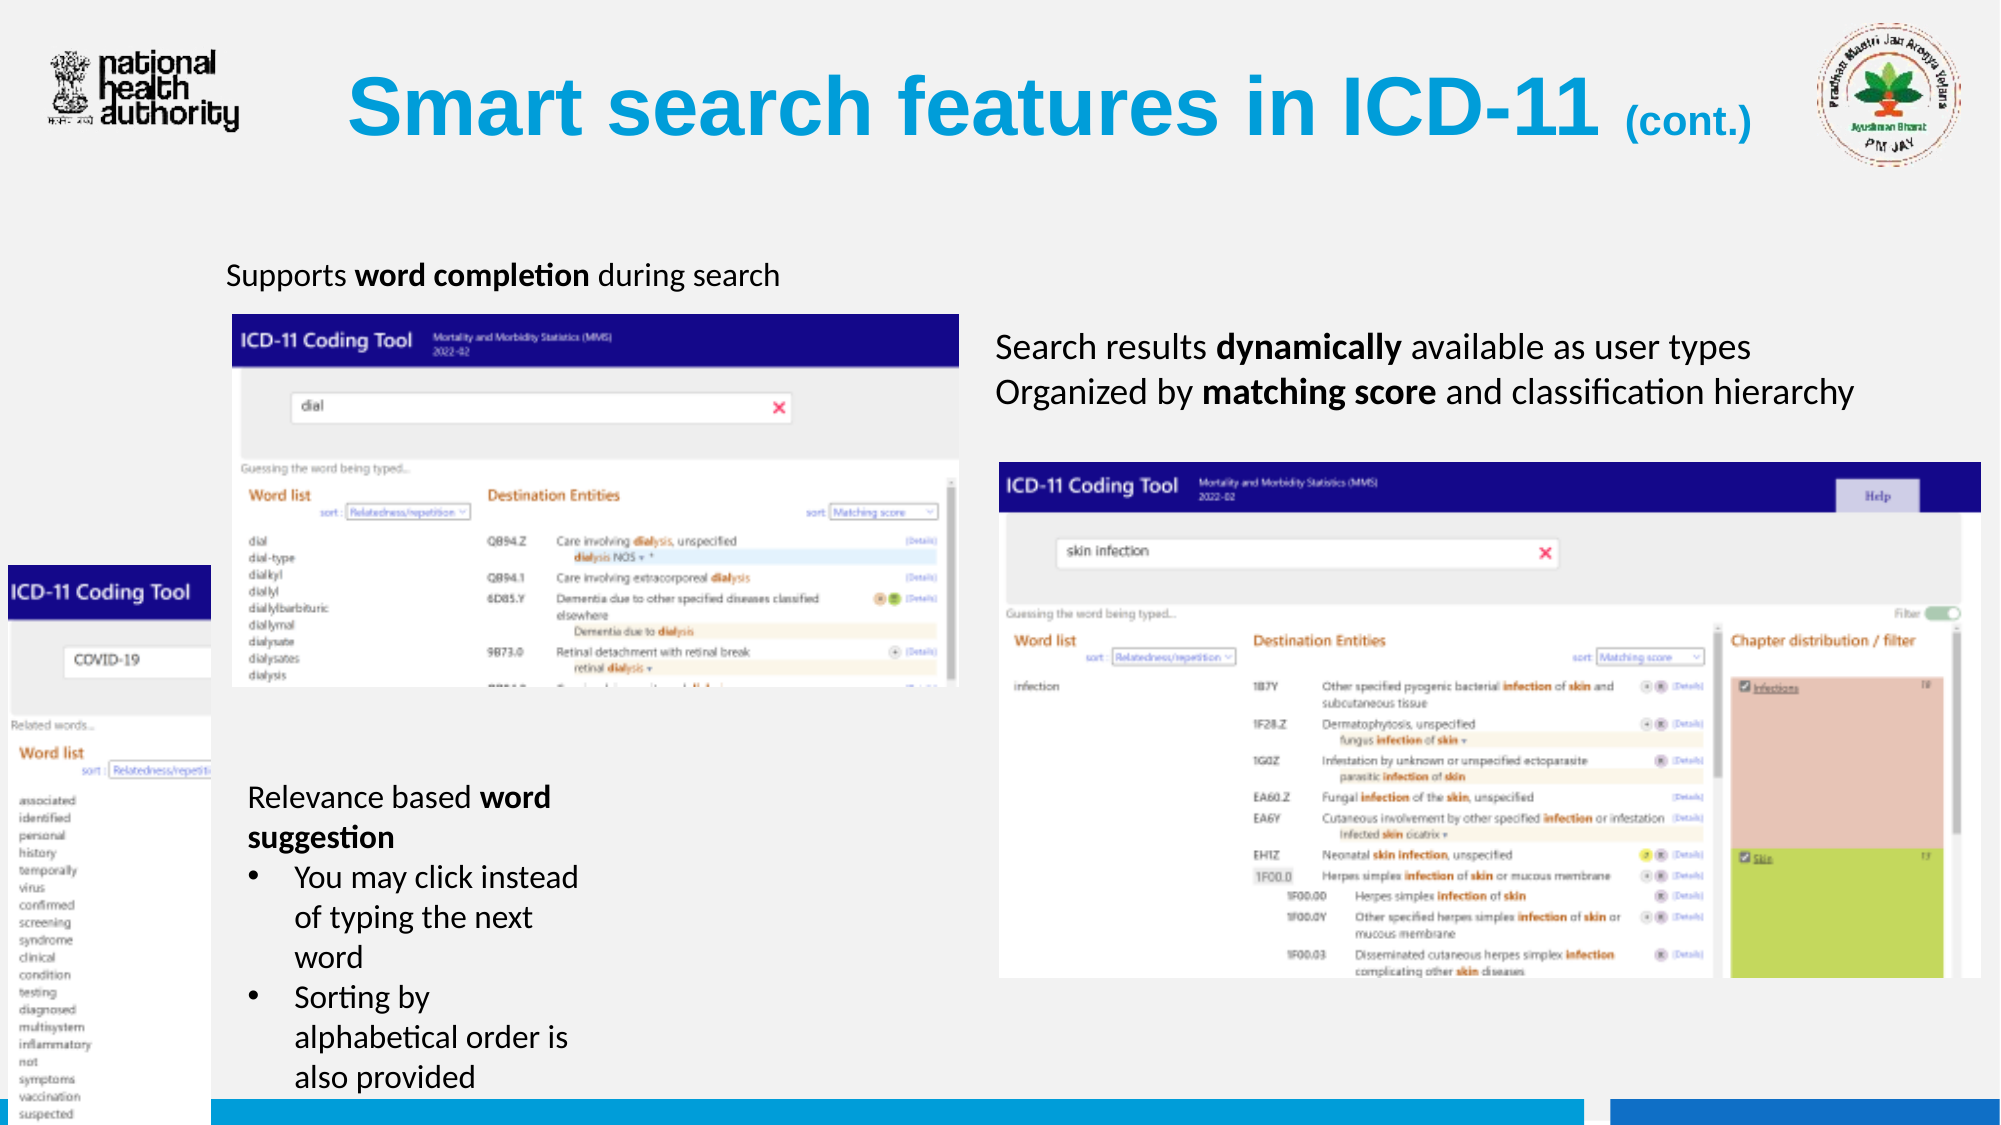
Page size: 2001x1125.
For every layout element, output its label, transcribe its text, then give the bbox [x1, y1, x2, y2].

picture [38, 45, 244, 139]
picture [1817, 23, 1961, 167]
text_box Search results dynamically available as user types Organized by matching score and classification hierarchy [980, 314, 1981, 420]
title Smart search features in ICD-11 (cont.) [150, 61, 1950, 155]
text_box Supports word completion during search [211, 246, 796, 301]
picture [232, 314, 959, 687]
picture [8, 565, 211, 1125]
text_box Relevance based word suggestion You may click instead of typing the next word Sorting by alphabetical order is also provided [232, 768, 596, 1103]
picture [999, 462, 1981, 978]
